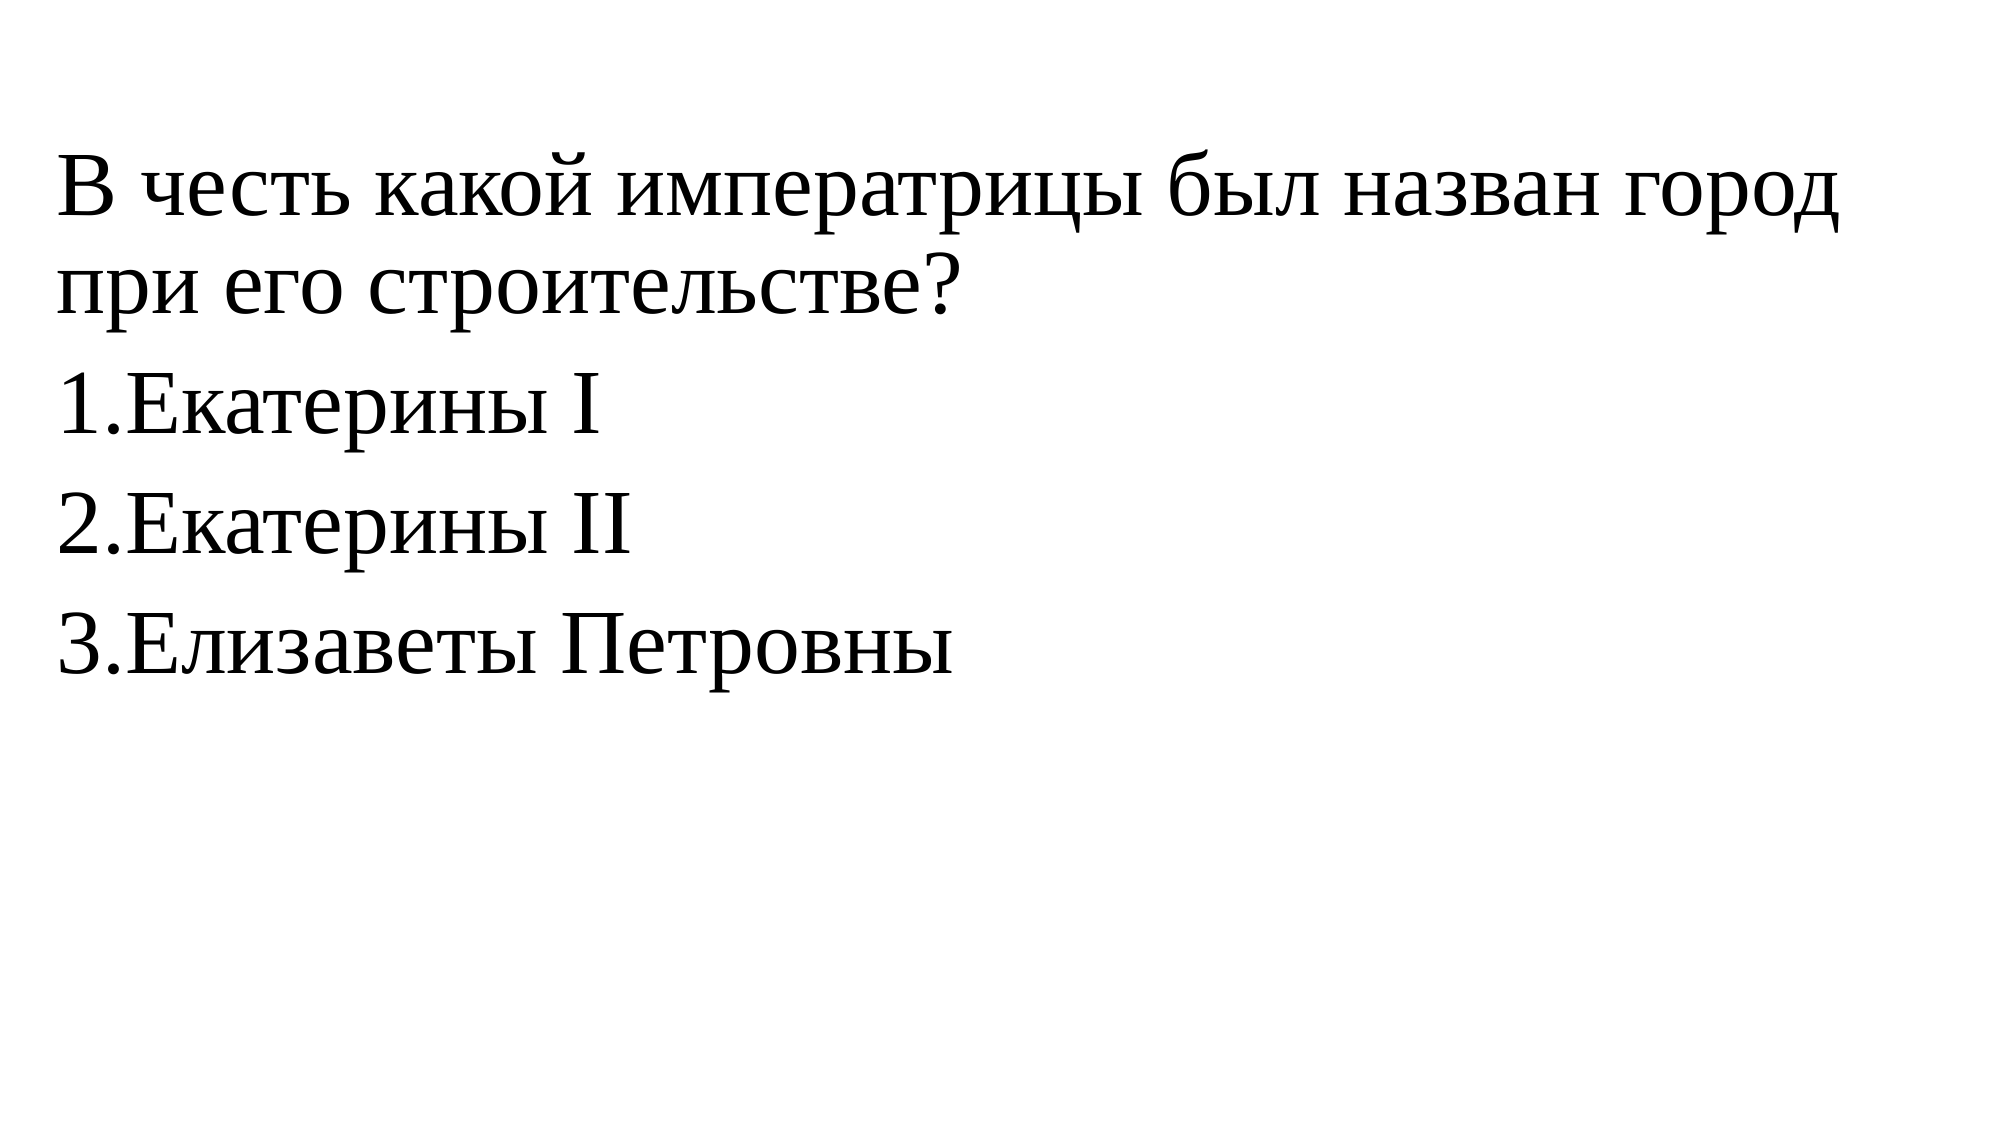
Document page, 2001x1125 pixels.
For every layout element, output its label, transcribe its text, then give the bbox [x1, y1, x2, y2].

list В честь какой императрицы был назван город при его строительстве? 1.Екатерины I 2.Екатерины II 3.Елизаветы Петровны [41, 37, 1863, 1014]
